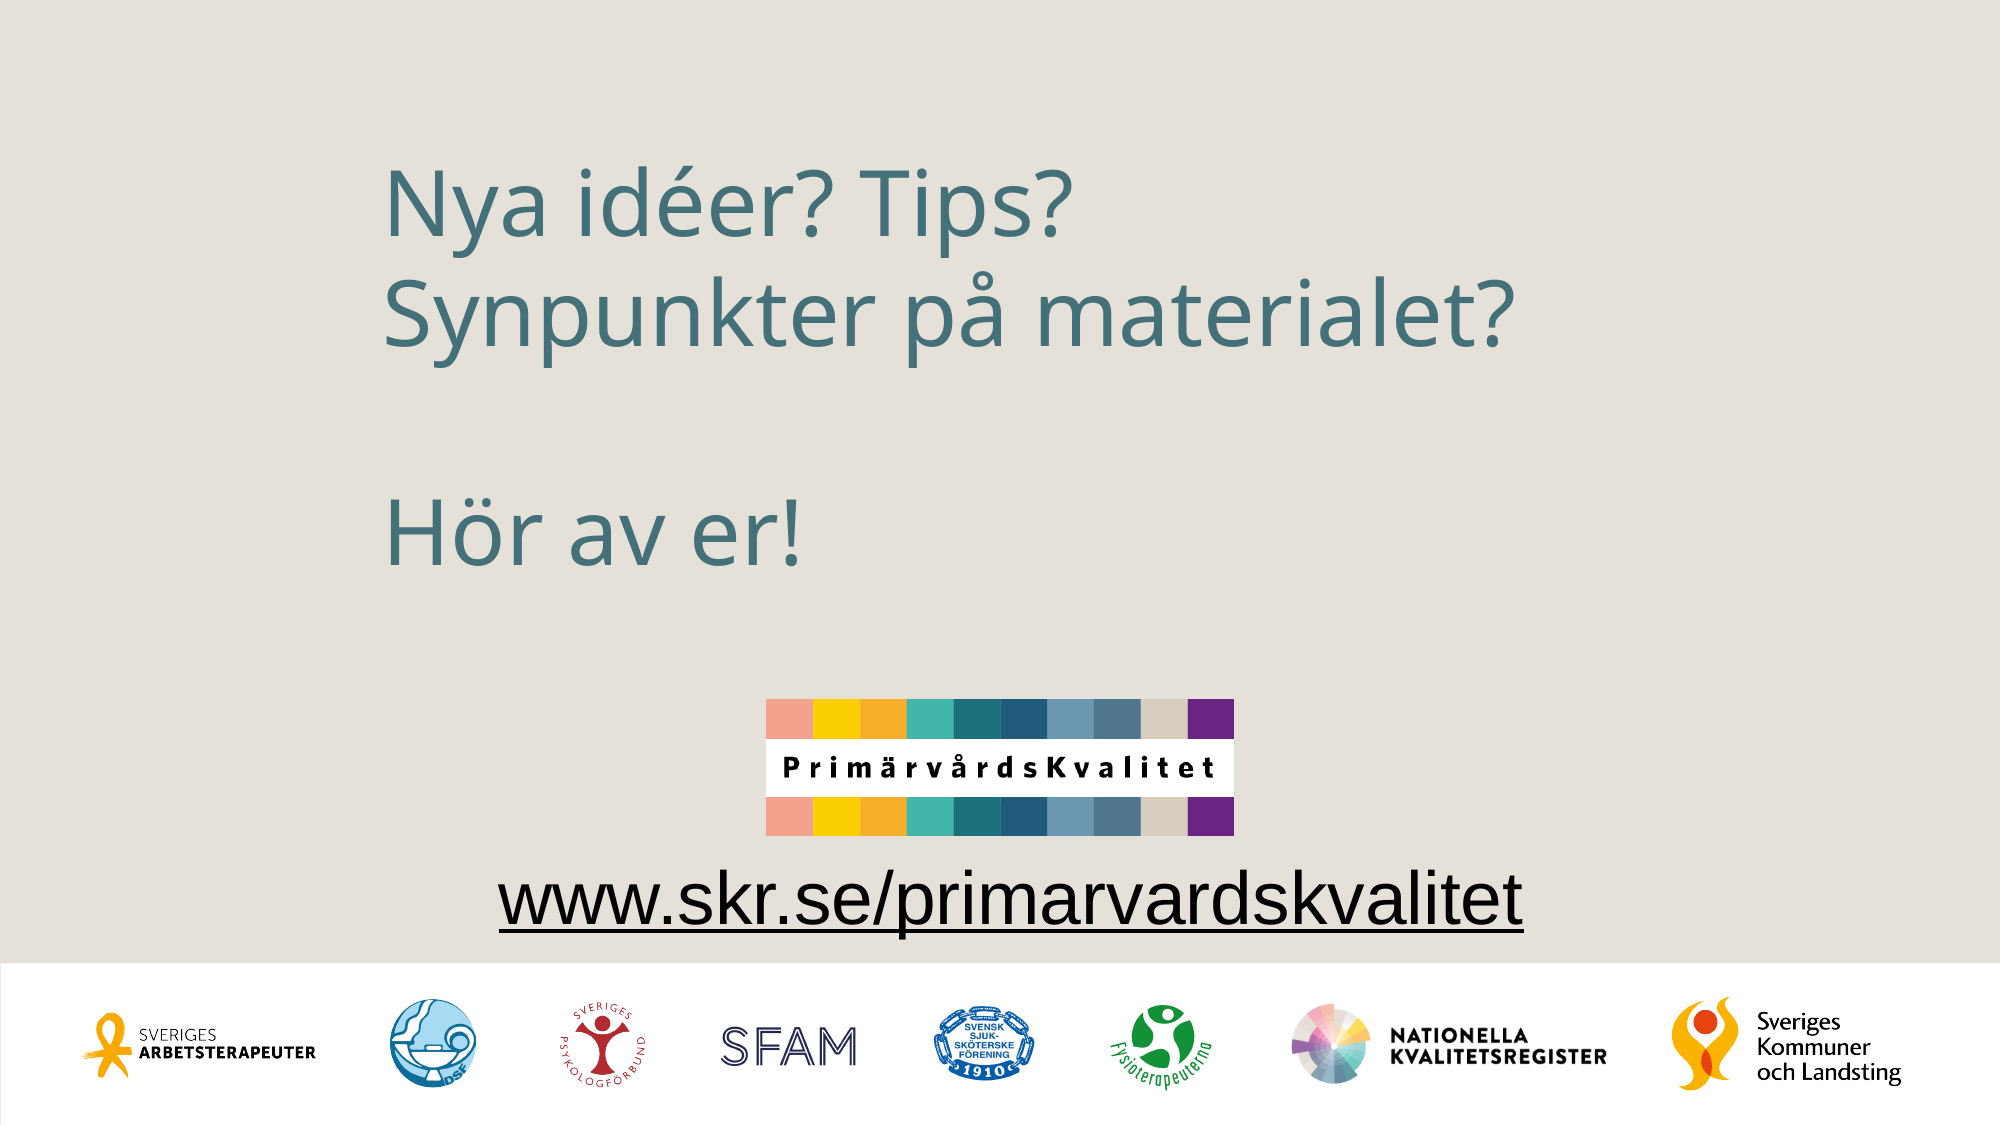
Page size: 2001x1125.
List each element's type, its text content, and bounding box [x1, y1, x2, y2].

picture [66, 986, 1901, 1101]
text_box Nya idéer? Tips? Synpunkter på materialet? Hör av er! [368, 137, 1772, 592]
picture [766, 699, 1234, 802]
title www.skr.se/primarvardskvalitet [303, 802, 1719, 1038]
